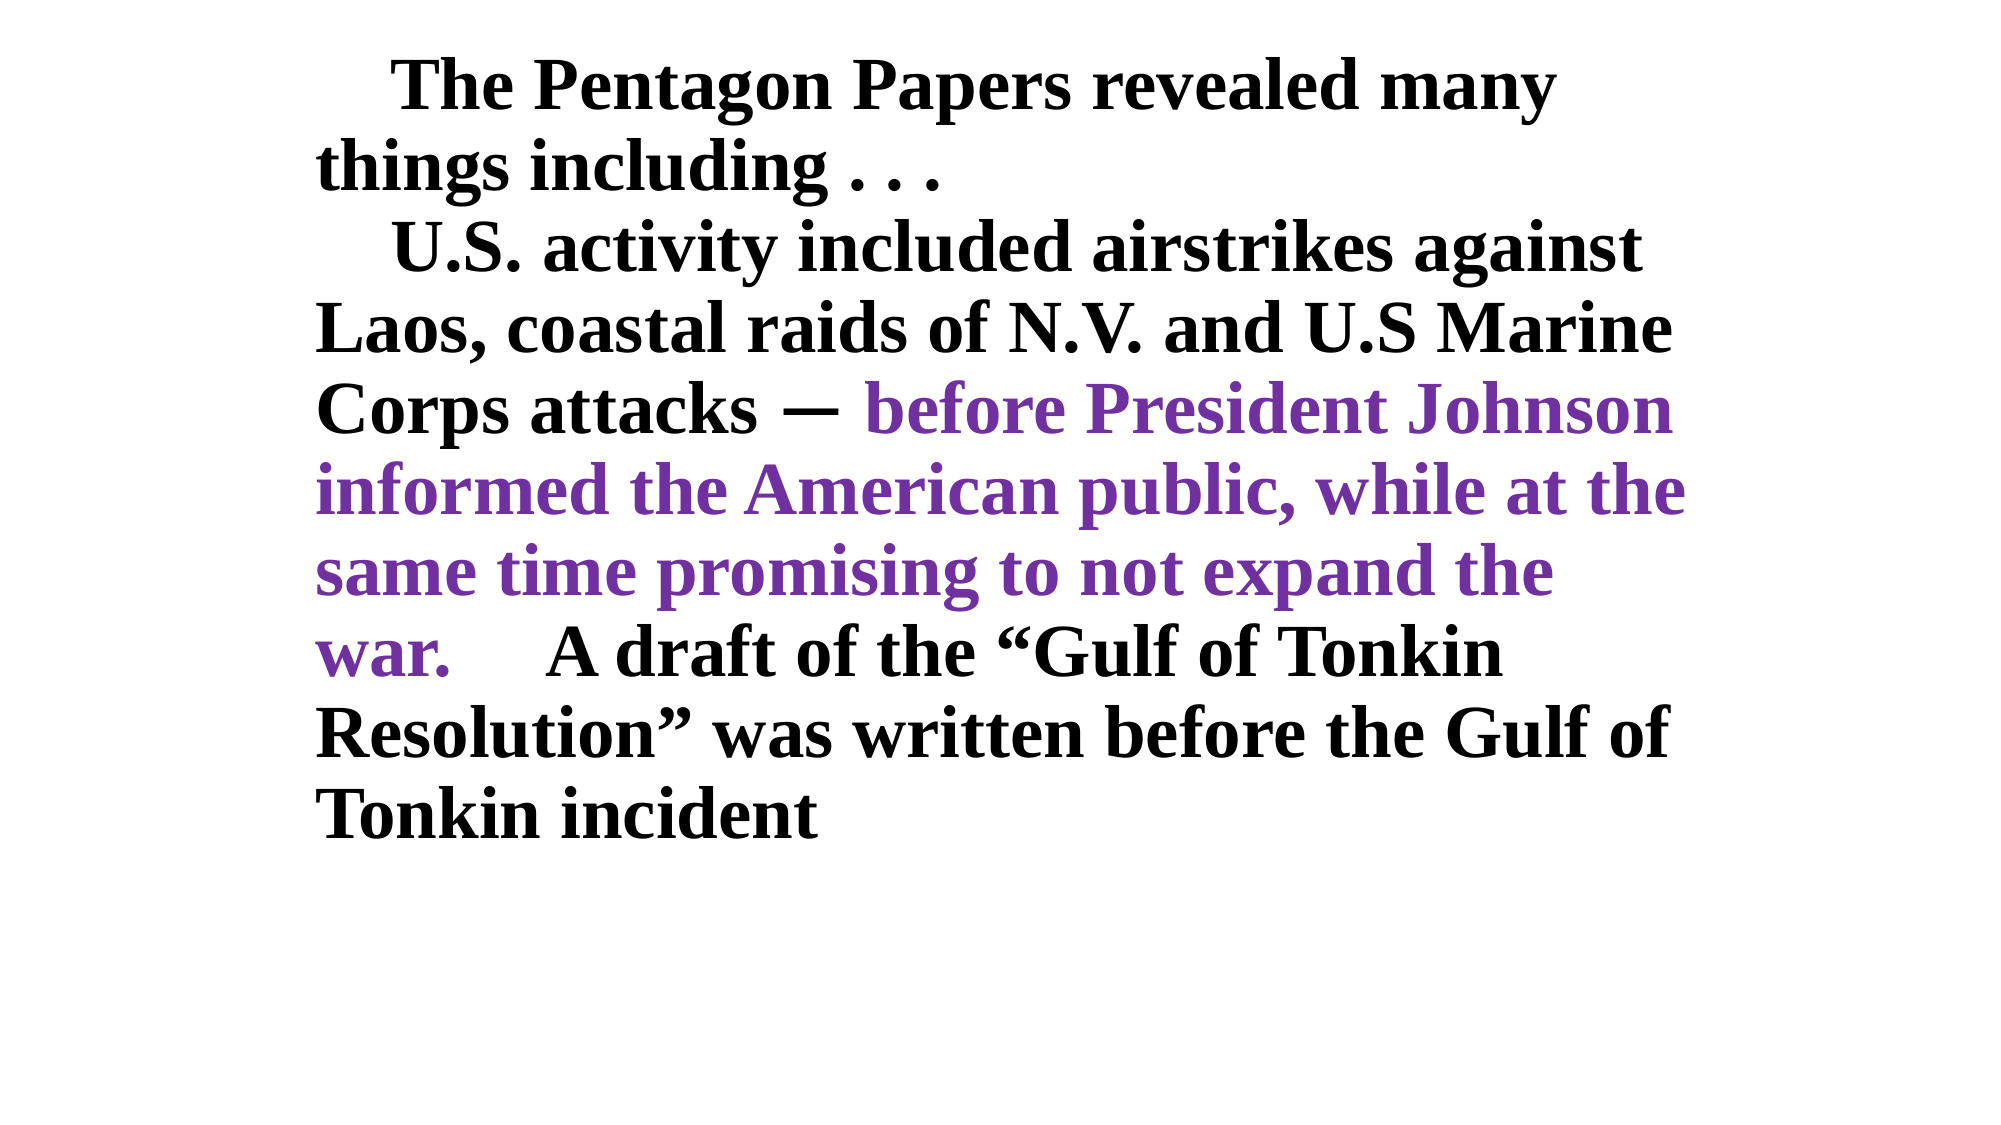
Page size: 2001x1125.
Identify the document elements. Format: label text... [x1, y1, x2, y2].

list The Pentagon Papers revealed many things including . . . U.S. activity included airstrikes against Laos, coastal raids of N.V. and U.S Marine Corps attacks — before President Johnson informed the American public, while at the same time promising to not expand the war. A draft of the “Gulf of Tonkin Resolution” was written before the Gulf of Tonkin incident [300, 37, 1713, 1113]
